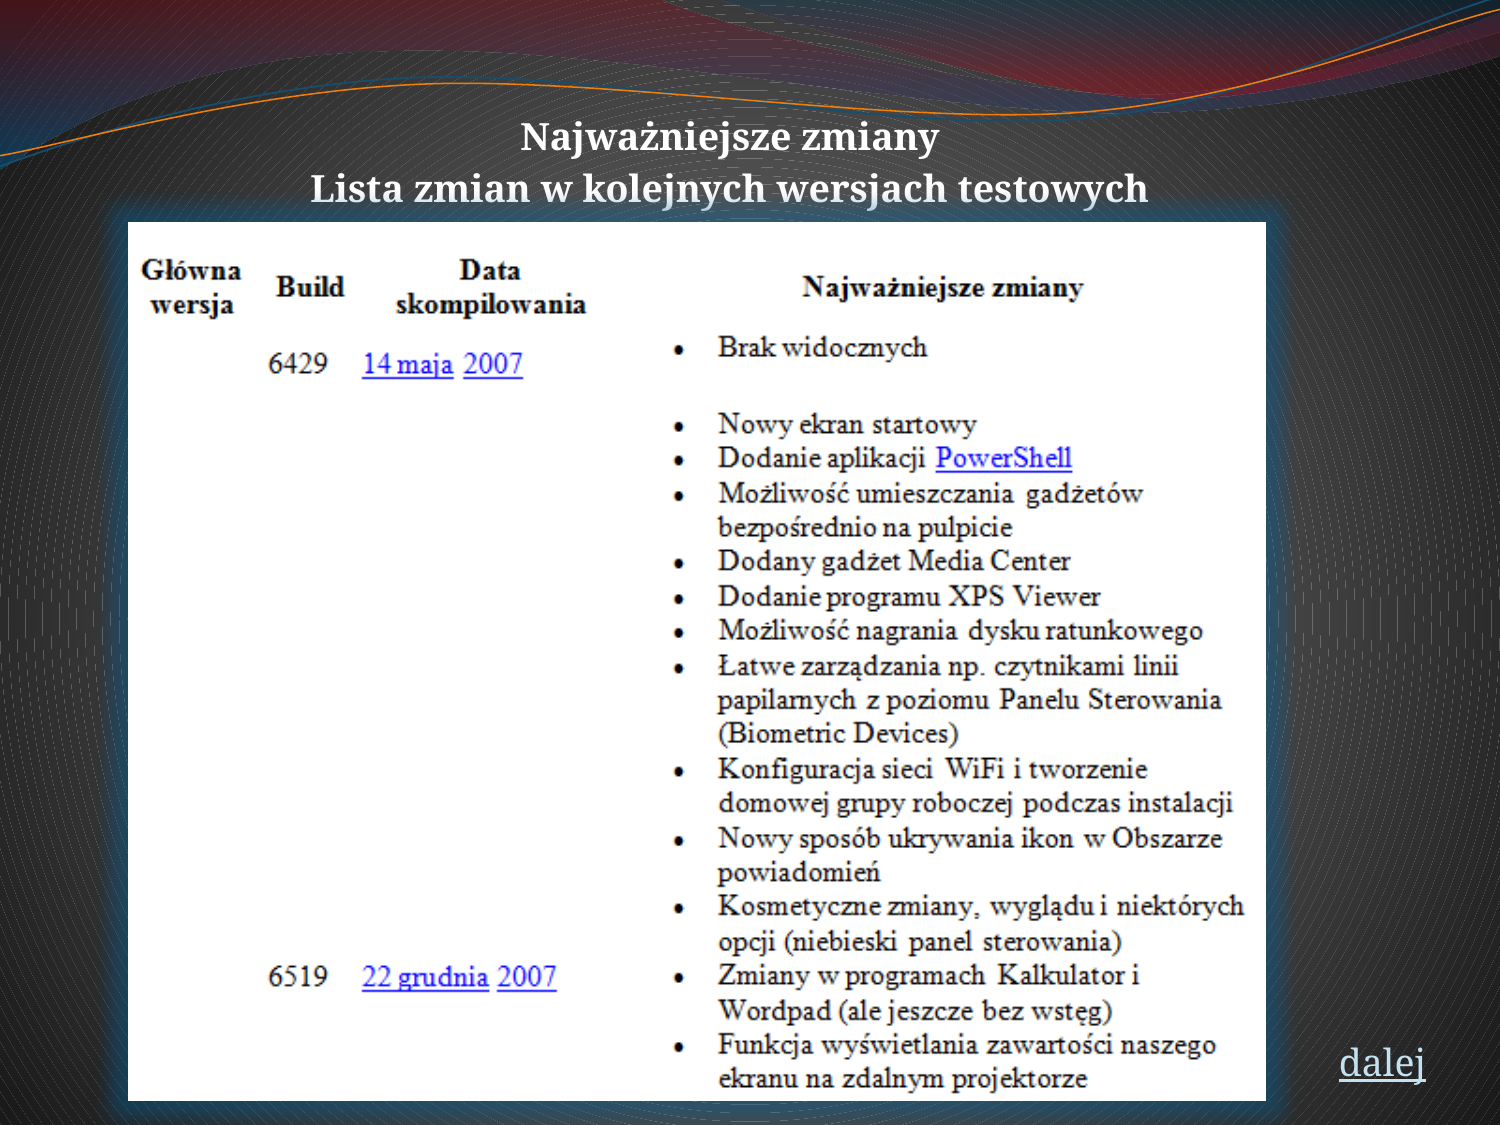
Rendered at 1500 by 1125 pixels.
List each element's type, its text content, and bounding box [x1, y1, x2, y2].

picture [128, 222, 1266, 1102]
text_box dalej [1324, 1031, 1454, 1097]
subtitle Najważniejsze zmiany Lista zmian w kolejnych wersjach testowych [87, 105, 1377, 1091]
